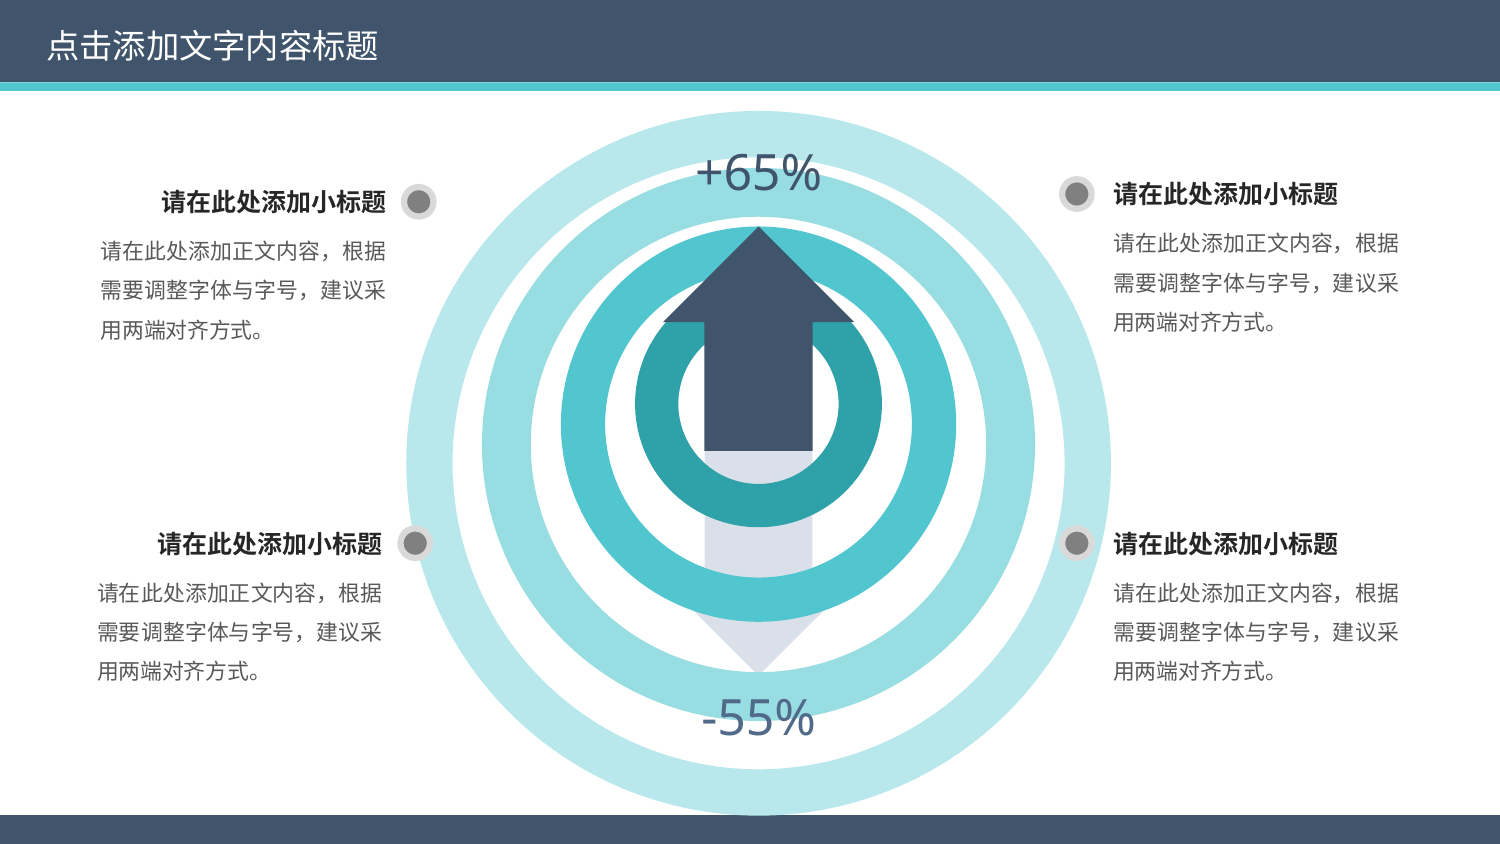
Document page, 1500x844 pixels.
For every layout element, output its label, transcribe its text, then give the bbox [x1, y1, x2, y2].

text_box 点击添加文字内容标题 [31, 18, 394, 73]
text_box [1062, 520, 1415, 694]
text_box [1062, 171, 1415, 344]
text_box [85, 179, 434, 352]
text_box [82, 520, 431, 694]
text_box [406, 110, 1111, 816]
